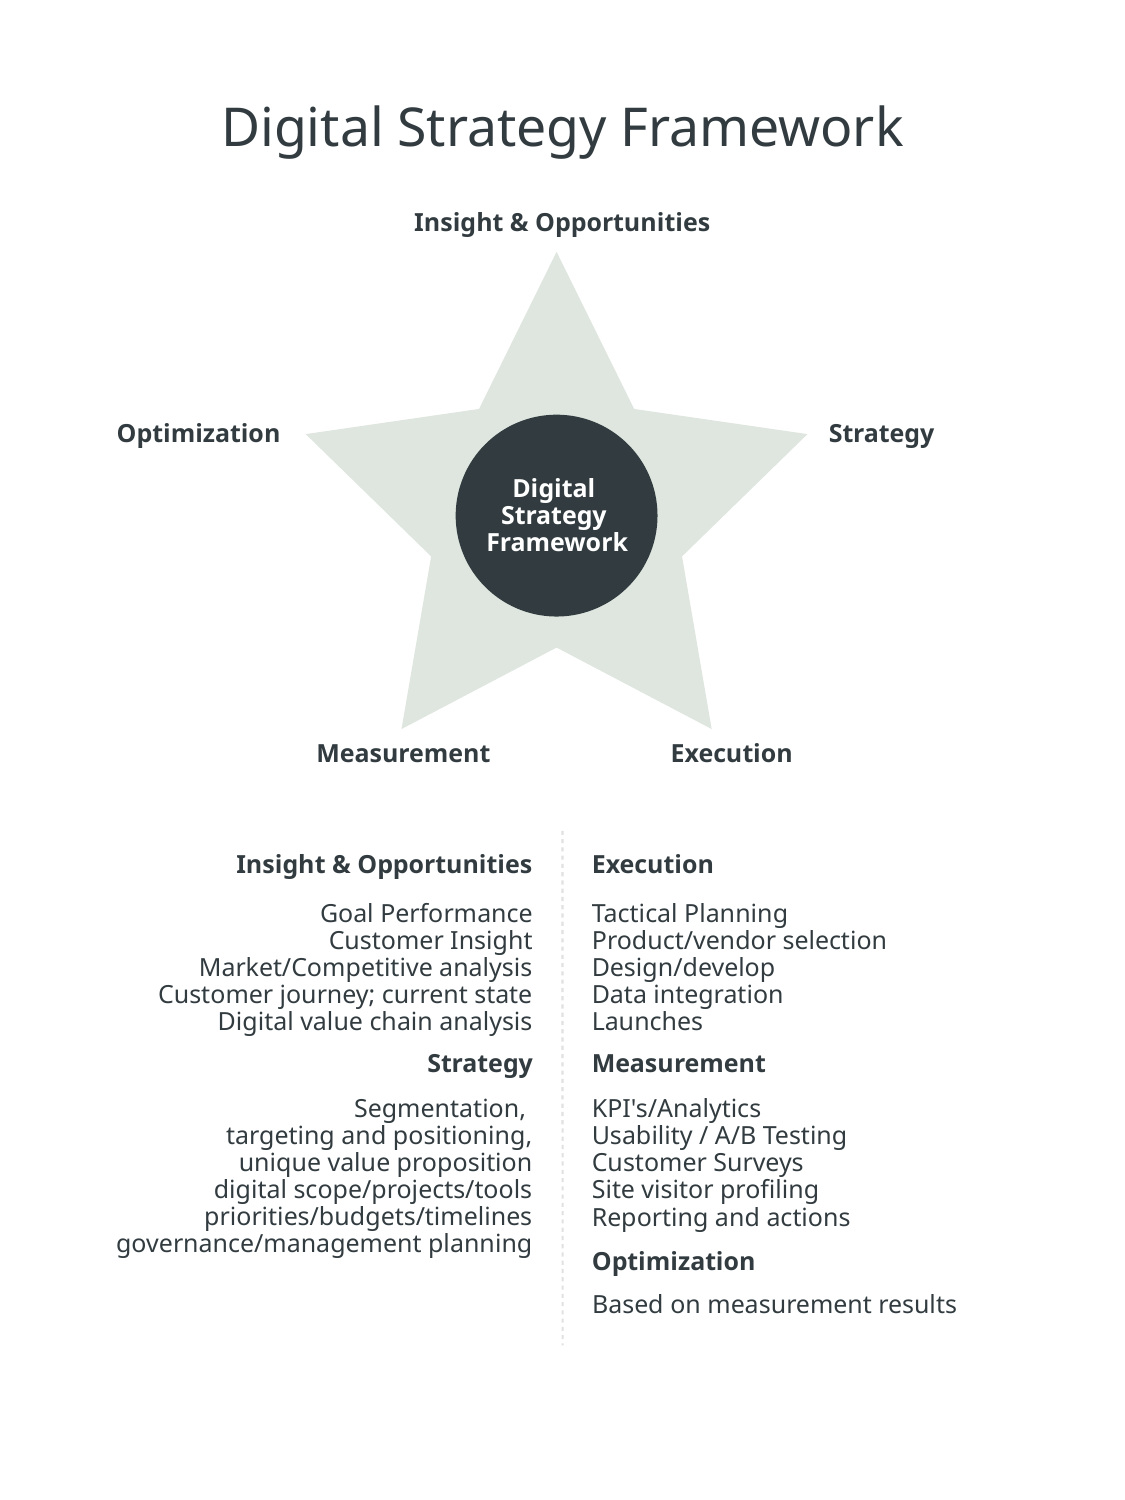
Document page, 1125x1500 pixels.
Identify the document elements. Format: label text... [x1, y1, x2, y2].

text_box Measurement [296, 740, 511, 768]
text_box Goal Performance Customer Insight Market/Competitive analysis Customer journey; current state Digital value chain analysis [112, 900, 533, 1036]
text_box [305, 251, 808, 730]
text_box Digital Strategy Framework [109, 104, 1016, 157]
text_box Segmentation, targeting and positioning, unique value proposition digital scope/projects/tools priorities/budgets/timelines governance/management planning [104, 1095, 533, 1259]
text_box Execution [591, 851, 738, 879]
text_box Digital Strategy Framework [443, 475, 672, 557]
text_box Tactical Planning Product/vendor selection Design/develop Data integration Launches [591, 900, 1021, 1036]
text_box Strategy [828, 420, 975, 448]
text_box Insight & Opportunities [190, 851, 533, 879]
text_box [464, 557, 649, 617]
text_box Insight & Opportunities [386, 209, 739, 238]
text_box Based on measurement results [592, 1291, 989, 1319]
text_box Measurement [591, 1051, 806, 1079]
text_box Optimization [591, 1249, 767, 1277]
text_box Optimization [105, 420, 281, 448]
text_box Execution [658, 740, 805, 768]
text_box [464, 414, 649, 475]
text_box KPI's/Analytics Usability / A/B Testing Customer Surveys Site visitor profiling Reporting and actions [591, 1095, 1021, 1232]
text_box Strategy [387, 1051, 533, 1079]
